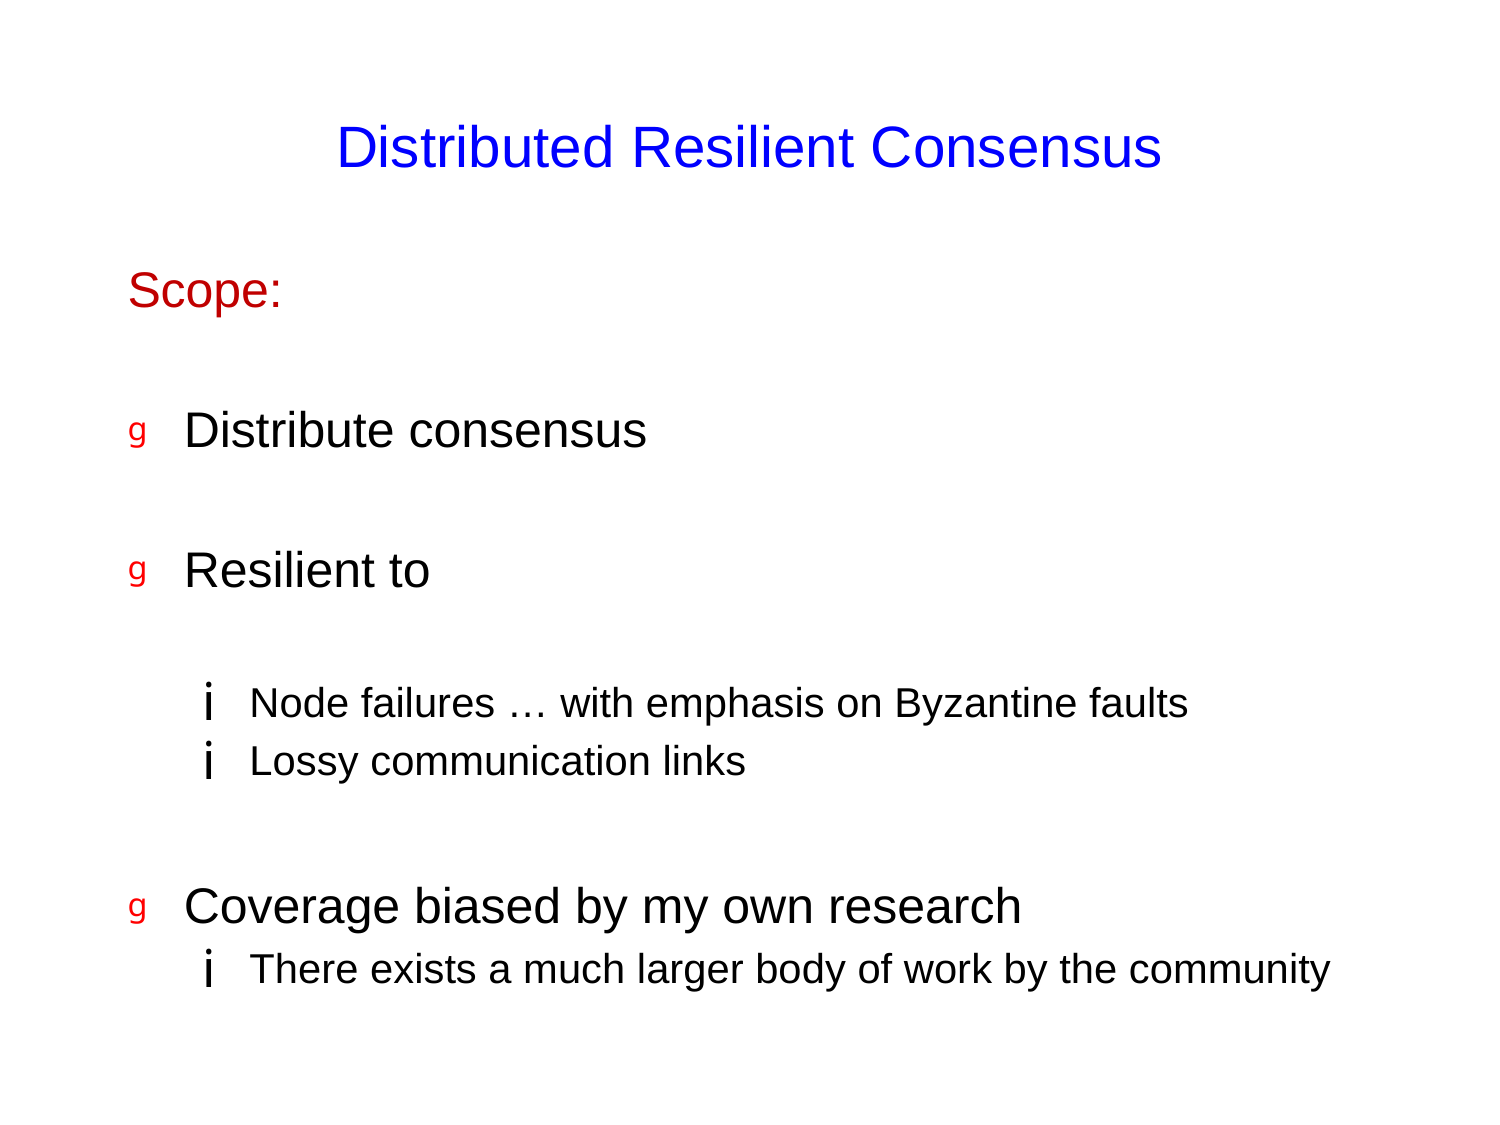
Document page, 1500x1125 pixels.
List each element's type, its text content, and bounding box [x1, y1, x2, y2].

title Distributed Resilient Consensus [112, 49, 1388, 238]
list Scope: Distribute consensus Resilient to Node failures … with emphasis on Byzantine faults Lossy communication links Coverage biased by my own research There exists a much larger body of work by the community [112, 249, 1388, 1001]
